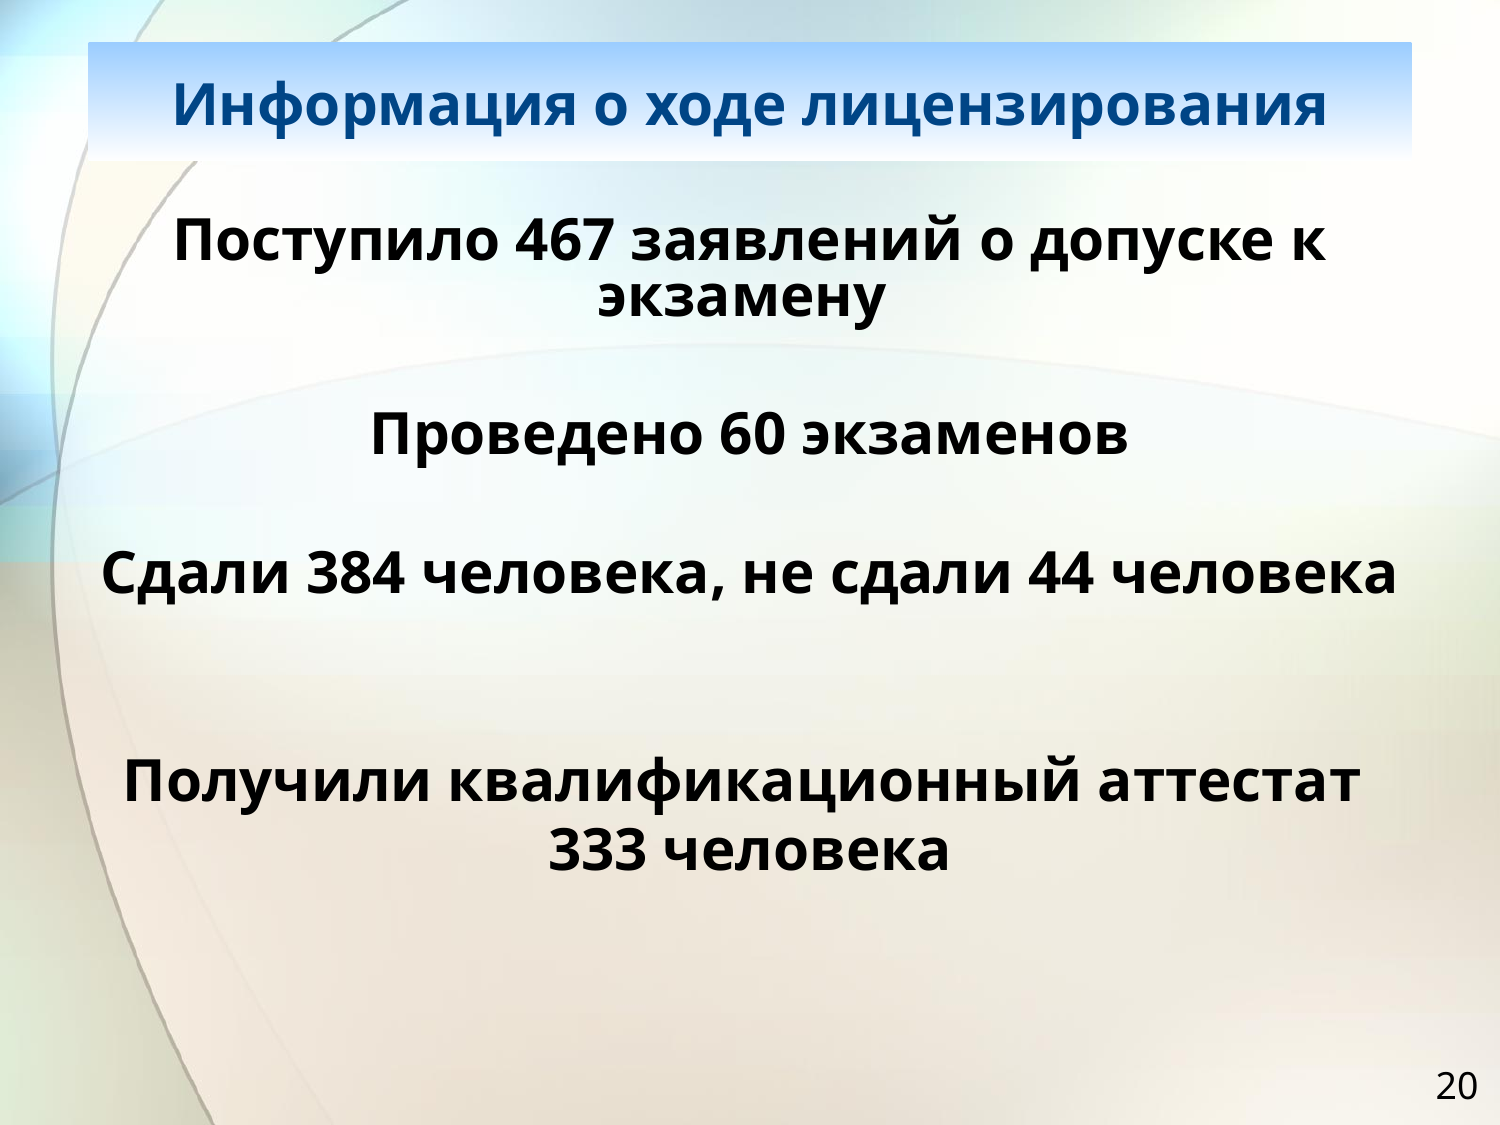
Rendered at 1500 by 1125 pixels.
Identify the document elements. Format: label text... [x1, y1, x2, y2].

text_box Поступило 467 заявлений о допуске к экзамену Проведено 60 экзаменов Сдали 384 человека, не сдали 44 человека Получили квалификационный аттестат 333 человека [74, 208, 1425, 1034]
picture [0, 0, 1500, 1125]
text_box 20 [1180, 1054, 1494, 1093]
text_box Информация о ходе лицензирования [88, 42, 1412, 161]
